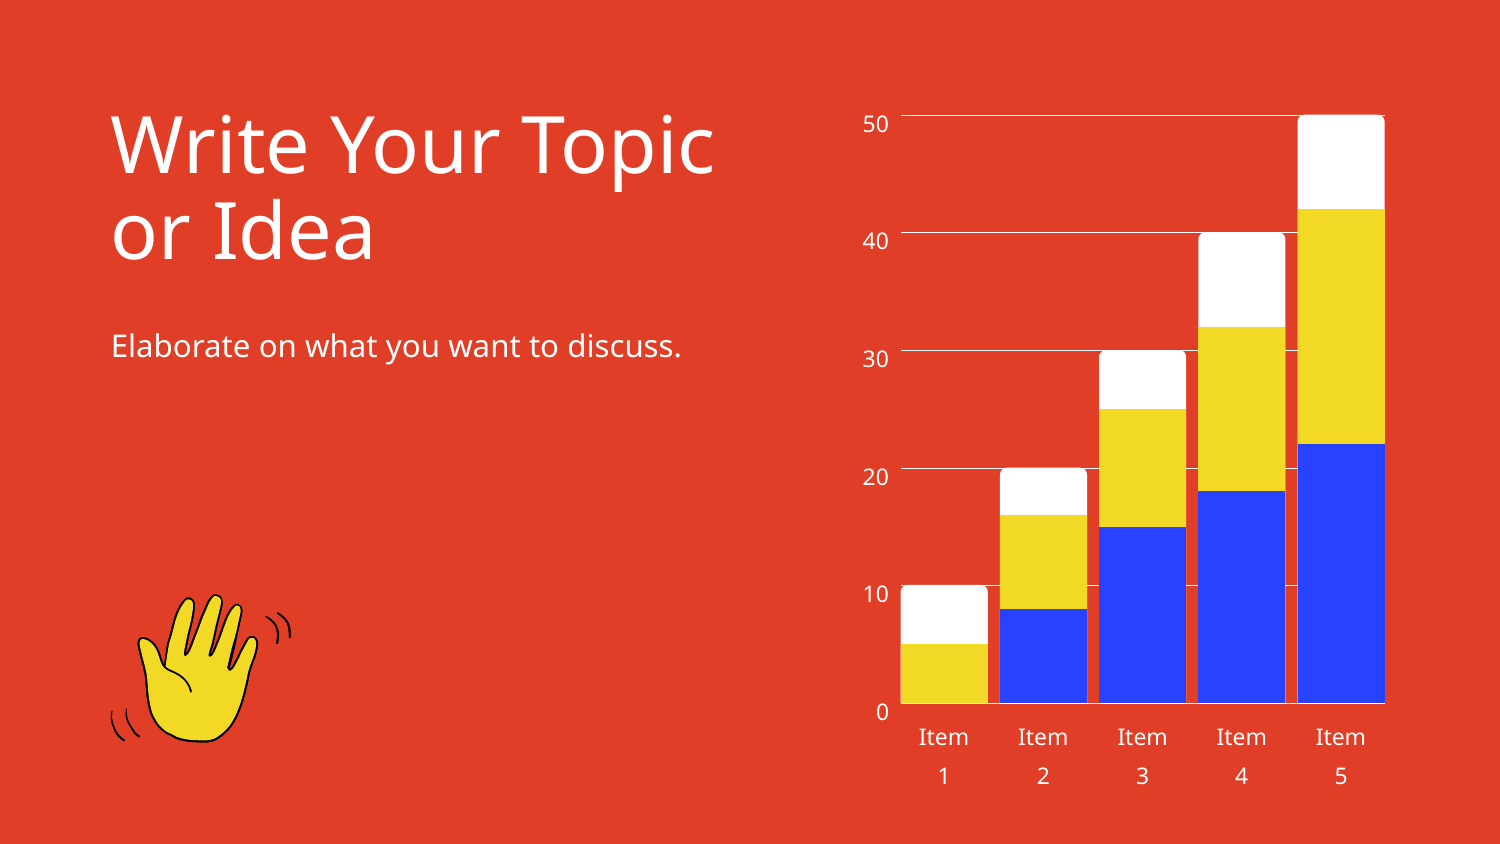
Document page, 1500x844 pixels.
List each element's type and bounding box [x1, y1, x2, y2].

text_box [110, 594, 291, 743]
text_box [110, 105, 739, 350]
text_box [857, 98, 1385, 779]
